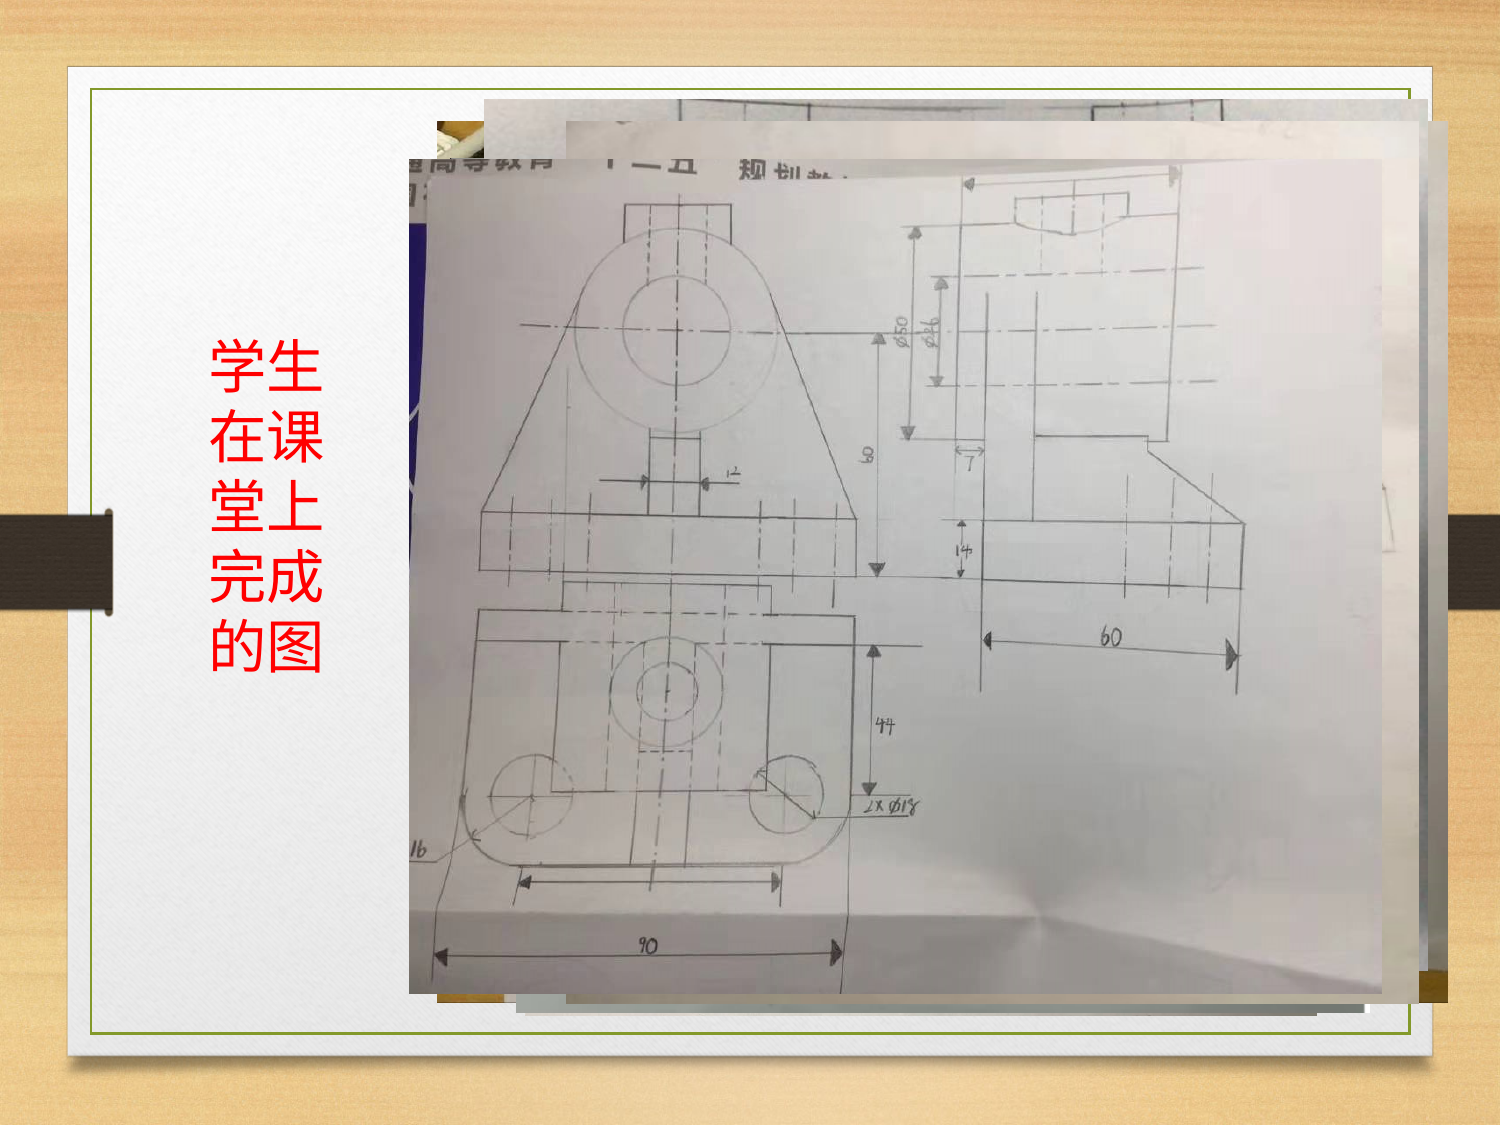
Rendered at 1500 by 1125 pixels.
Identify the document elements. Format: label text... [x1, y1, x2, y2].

picture [0, 0, 1500, 1125]
title 学生在课堂上完成的图 [193, 309, 376, 688]
